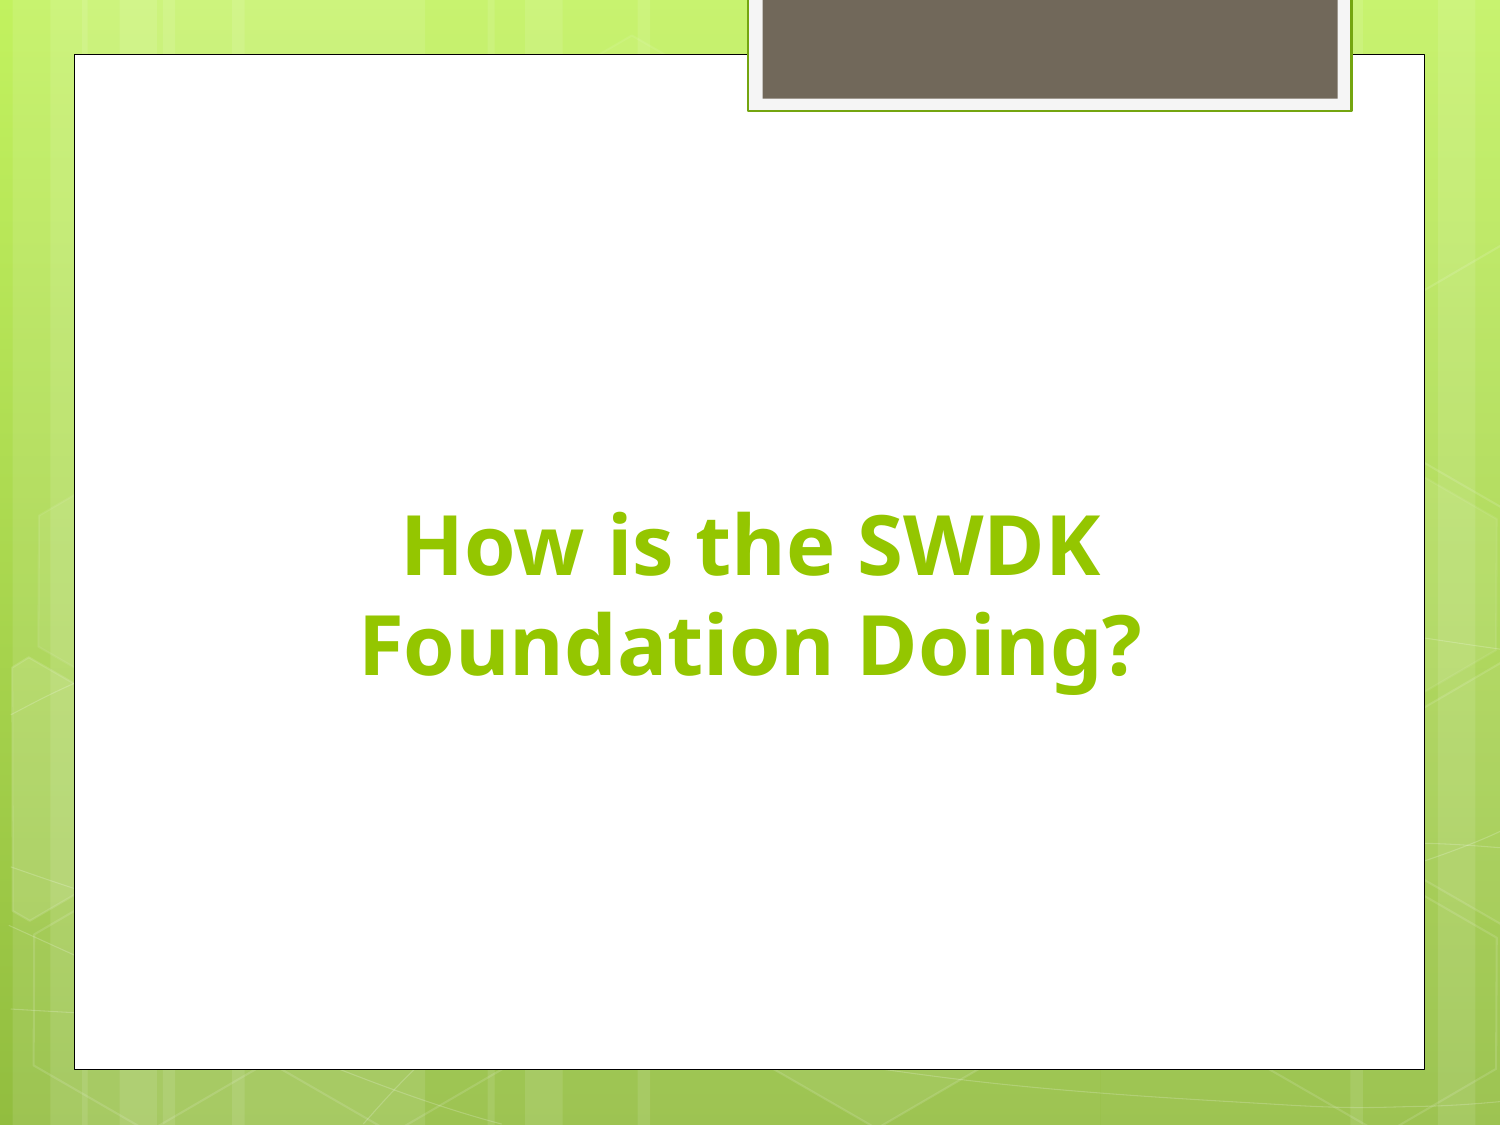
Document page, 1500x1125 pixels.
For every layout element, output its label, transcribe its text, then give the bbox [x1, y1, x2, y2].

title How is the SWDK Foundation Doing? [206, 475, 1296, 700]
